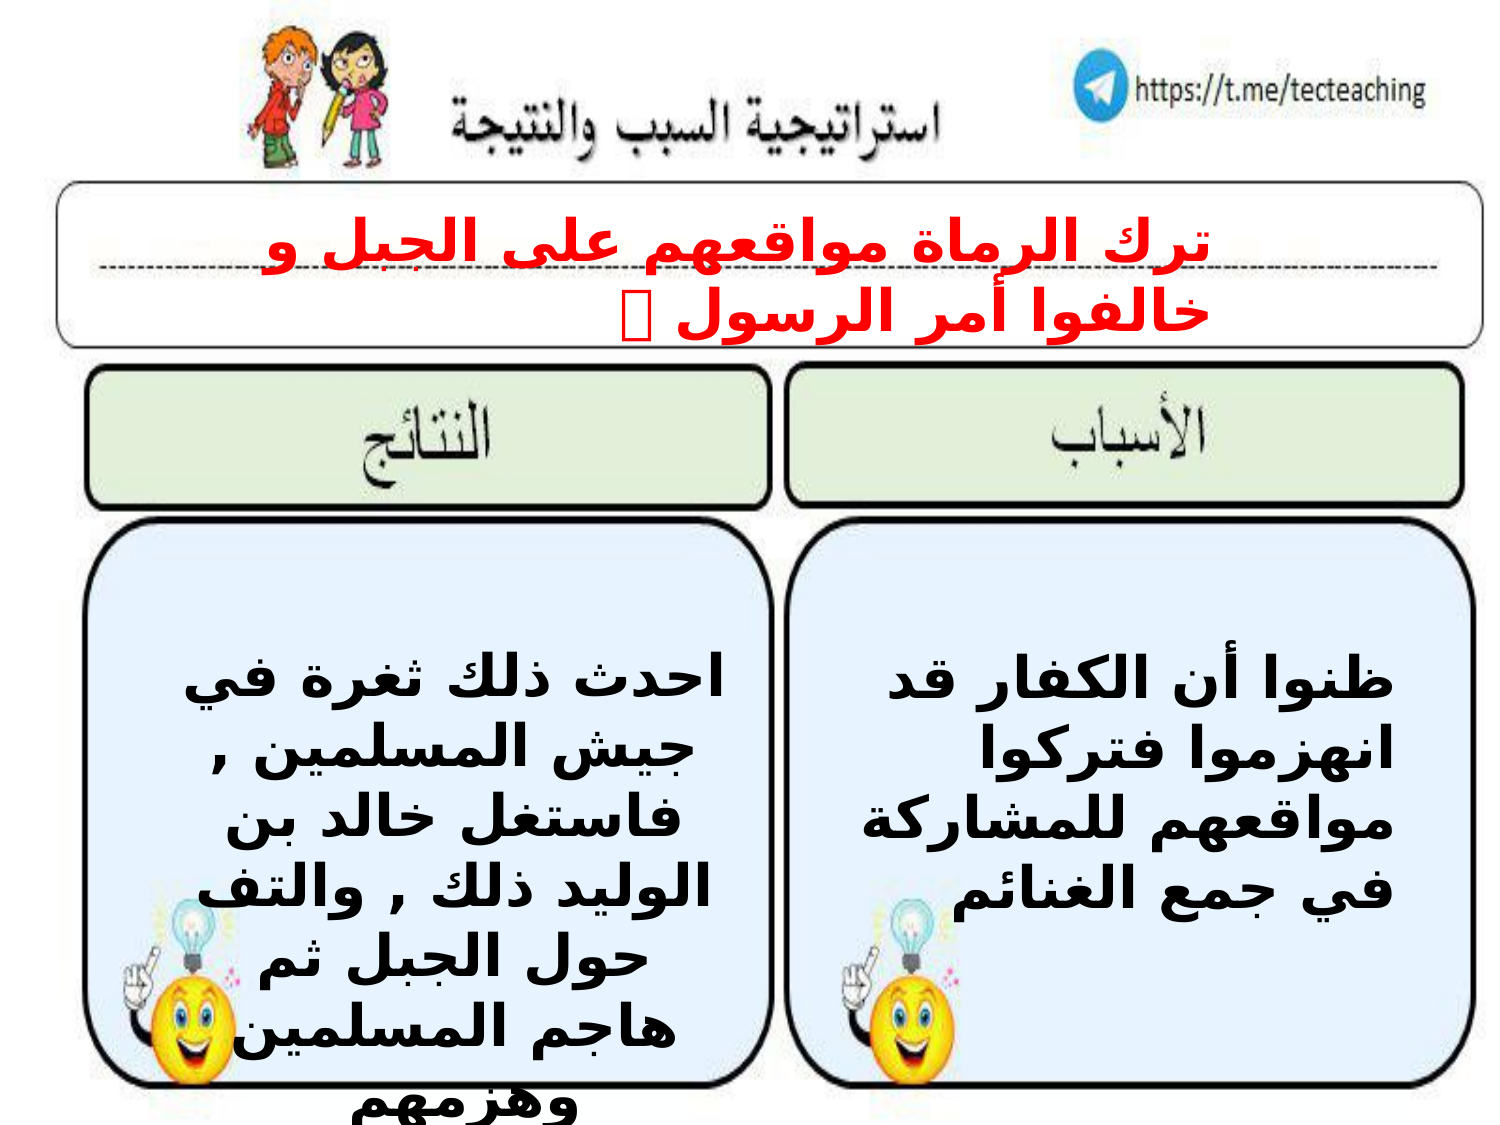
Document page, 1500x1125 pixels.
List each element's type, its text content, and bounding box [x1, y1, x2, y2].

text_box ظنوا أن الكفار قد انهزموا فتركوا مواقعهم للمشاركة في جمع الغنائم [820, 633, 1412, 928]
text_box ترك الرماة مواقعهم على الجبل و خالفوا أمر الرسول  [183, 196, 1229, 351]
picture [0, 0, 1500, 1125]
text_box احدث ذلك ثغرة في جيش المسلمين , فاستغل خالد بن الوليد ذلك , والتف حول الجبل ثم هاجم المسلمين وهزمهم [159, 630, 750, 1125]
